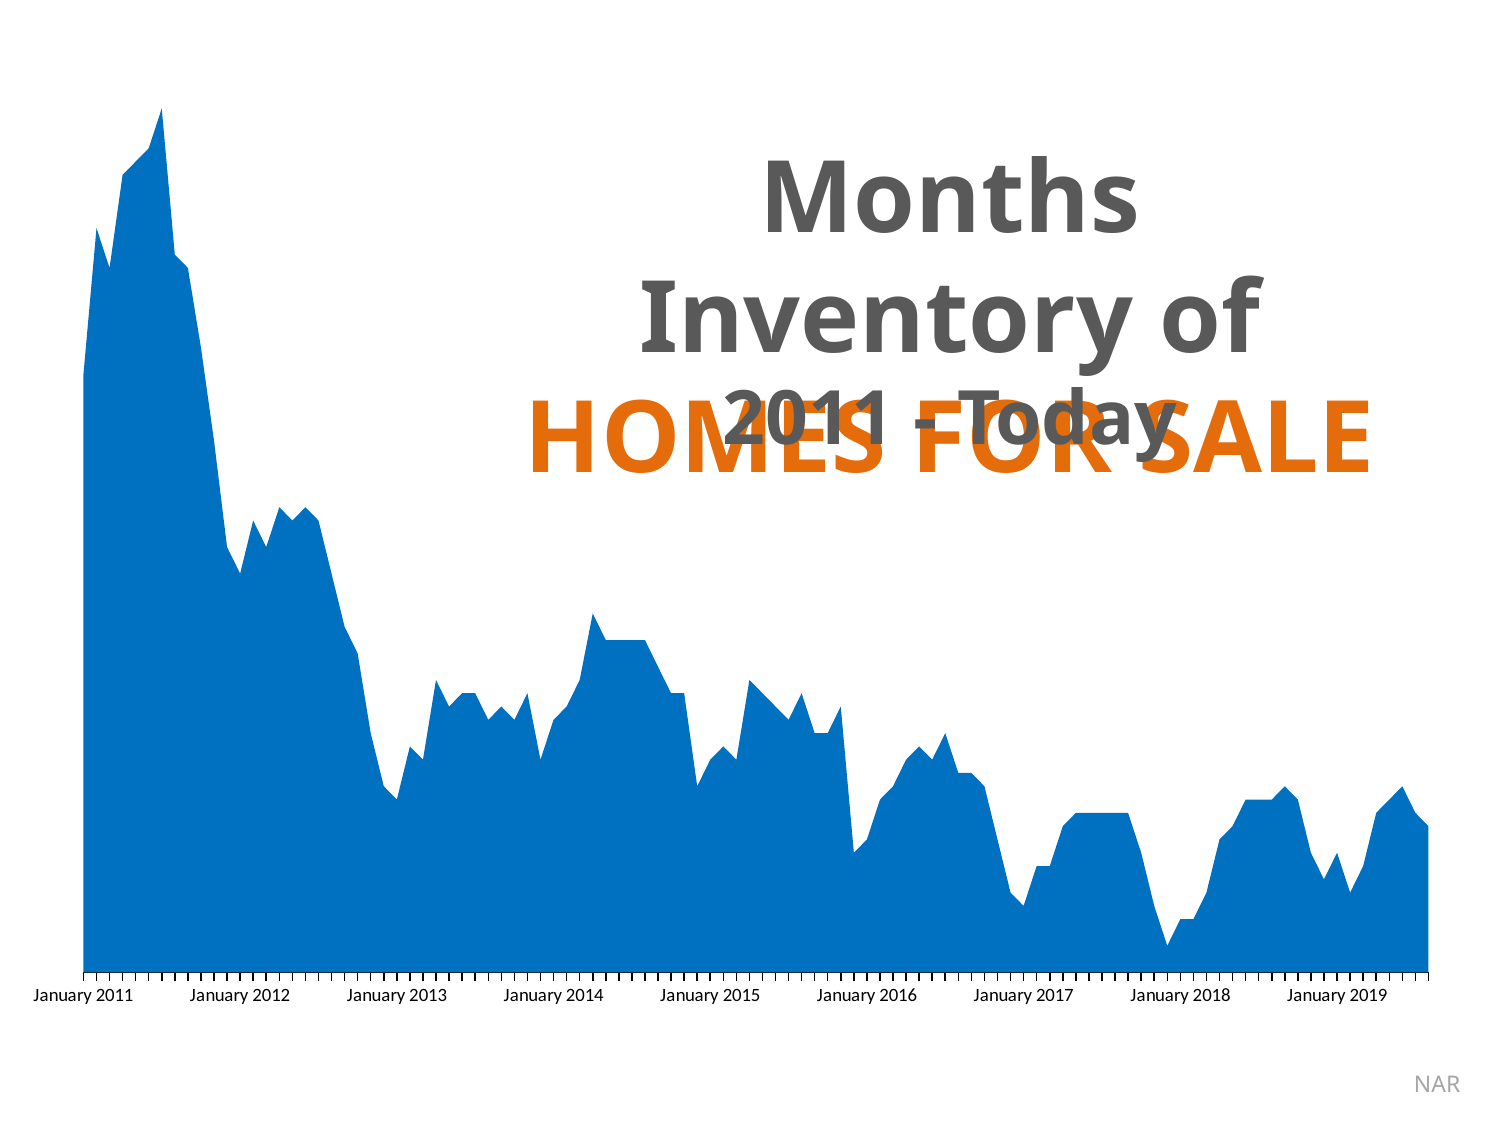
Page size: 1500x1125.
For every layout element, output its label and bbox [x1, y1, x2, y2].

chart [11, 14, 1500, 1106]
